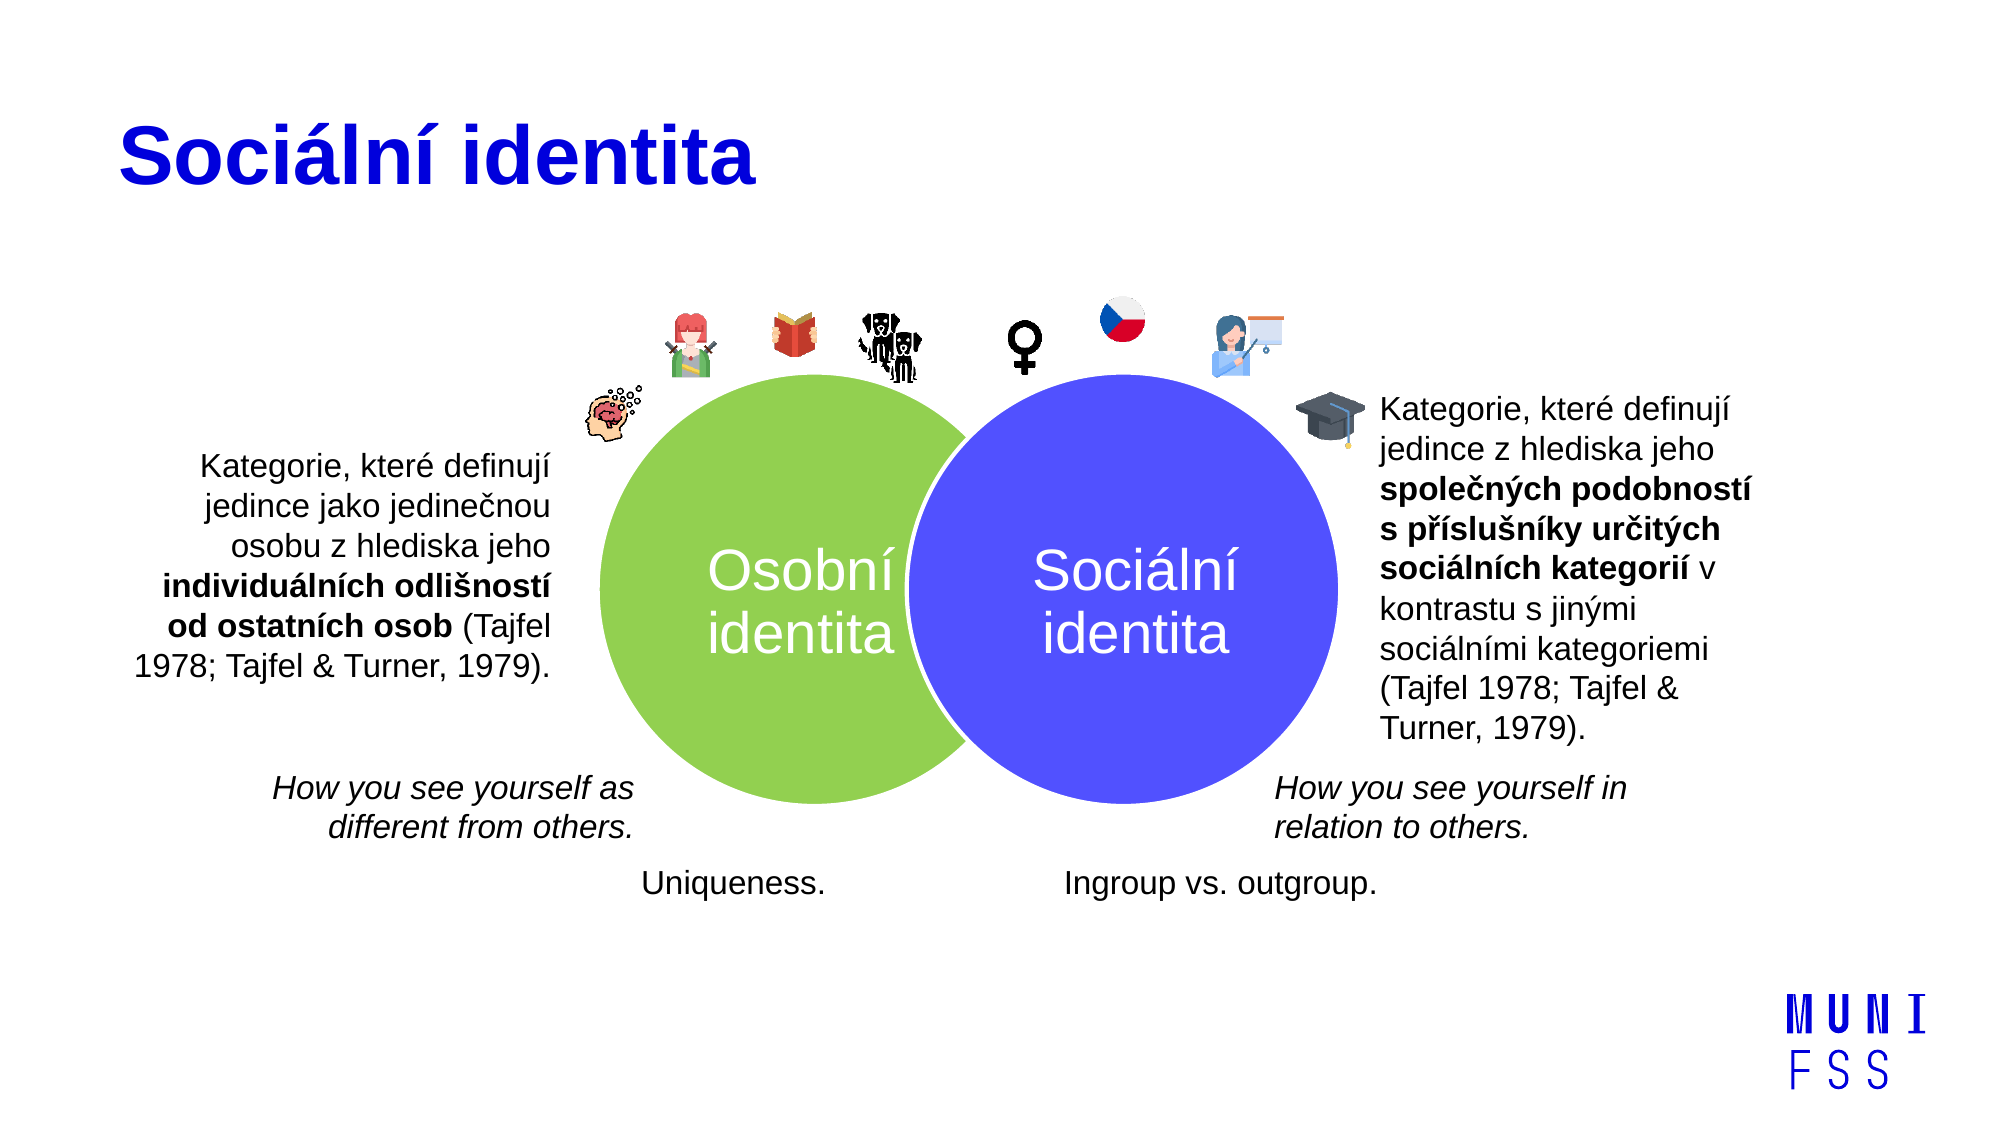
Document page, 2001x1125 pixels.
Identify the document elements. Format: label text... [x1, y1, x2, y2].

text_box Kategorie, které definují jedince jako jedinečnou osobu z hlediska jeho individuálních odlišností od ostatních osob (Tajfel 1978; Tajfel & Turner, 1979). [109, 436, 567, 691]
text_box Kategorie, které definují jedince z hlediska jeho společných podobností s příslušníky určitých sociálních kategorií v kontrastu s jinými sociálními kategoriemi (Tajfel 1978; Tajfel & Turner, 1979). [1364, 379, 1787, 754]
text_box How you see yourself in relation to others. [1259, 758, 1717, 853]
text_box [597, 372, 1341, 807]
title Sociální identita [118, 118, 1883, 193]
text_box Uniqueness. [626, 854, 1084, 909]
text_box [997, 296, 1366, 455]
text_box How you see yourself as different from others. [192, 758, 650, 853]
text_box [584, 309, 907, 442]
text_box Ingroup vs. outgroup. [1084, 854, 1506, 909]
picture [871, 328, 929, 386]
